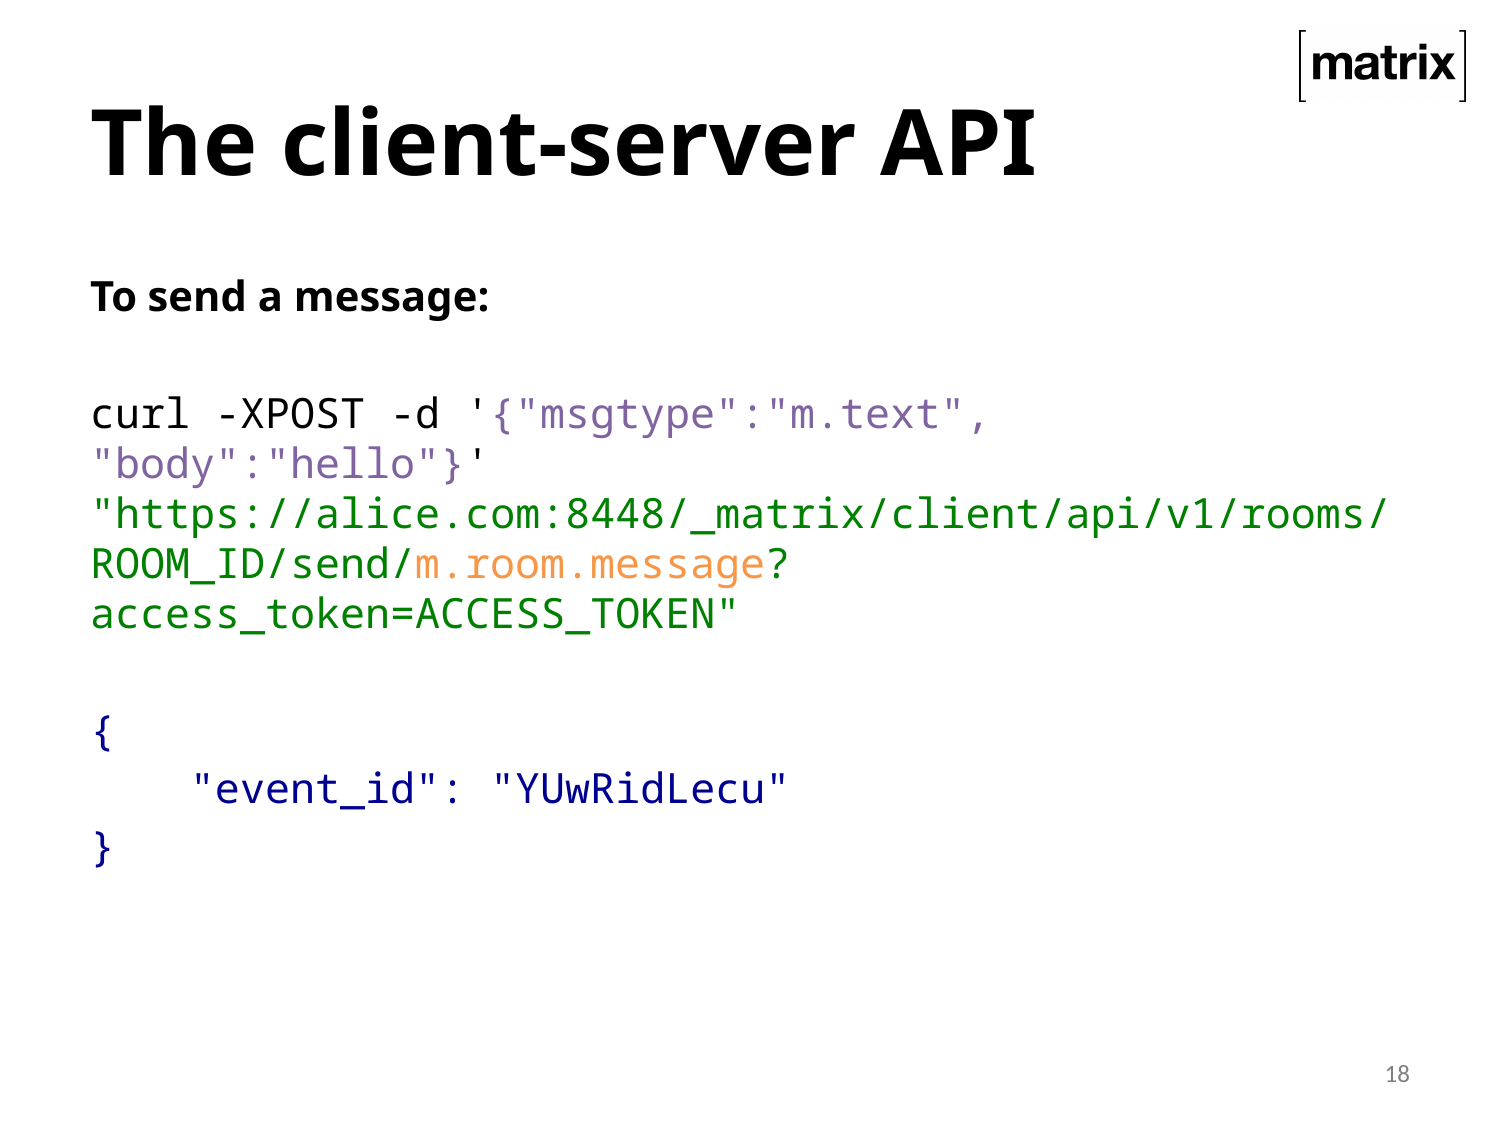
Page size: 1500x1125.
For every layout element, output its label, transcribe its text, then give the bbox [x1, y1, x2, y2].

picture [1299, 30, 1466, 102]
title The client-server API [75, 45, 1425, 233]
list To send a message: curl -XPOST -d '{"msgtype":"m.text", "body":"hello"}' "https://alice.com:8448/_matrix/client/api/v1/rooms/ROOM_ID/send/m.room.message?access_token=ACCESS_TOKEN" { "event_id": "YUwRidLecu" } [75, 262, 1425, 1005]
slide_number 18 [1074, 1042, 1425, 1103]
